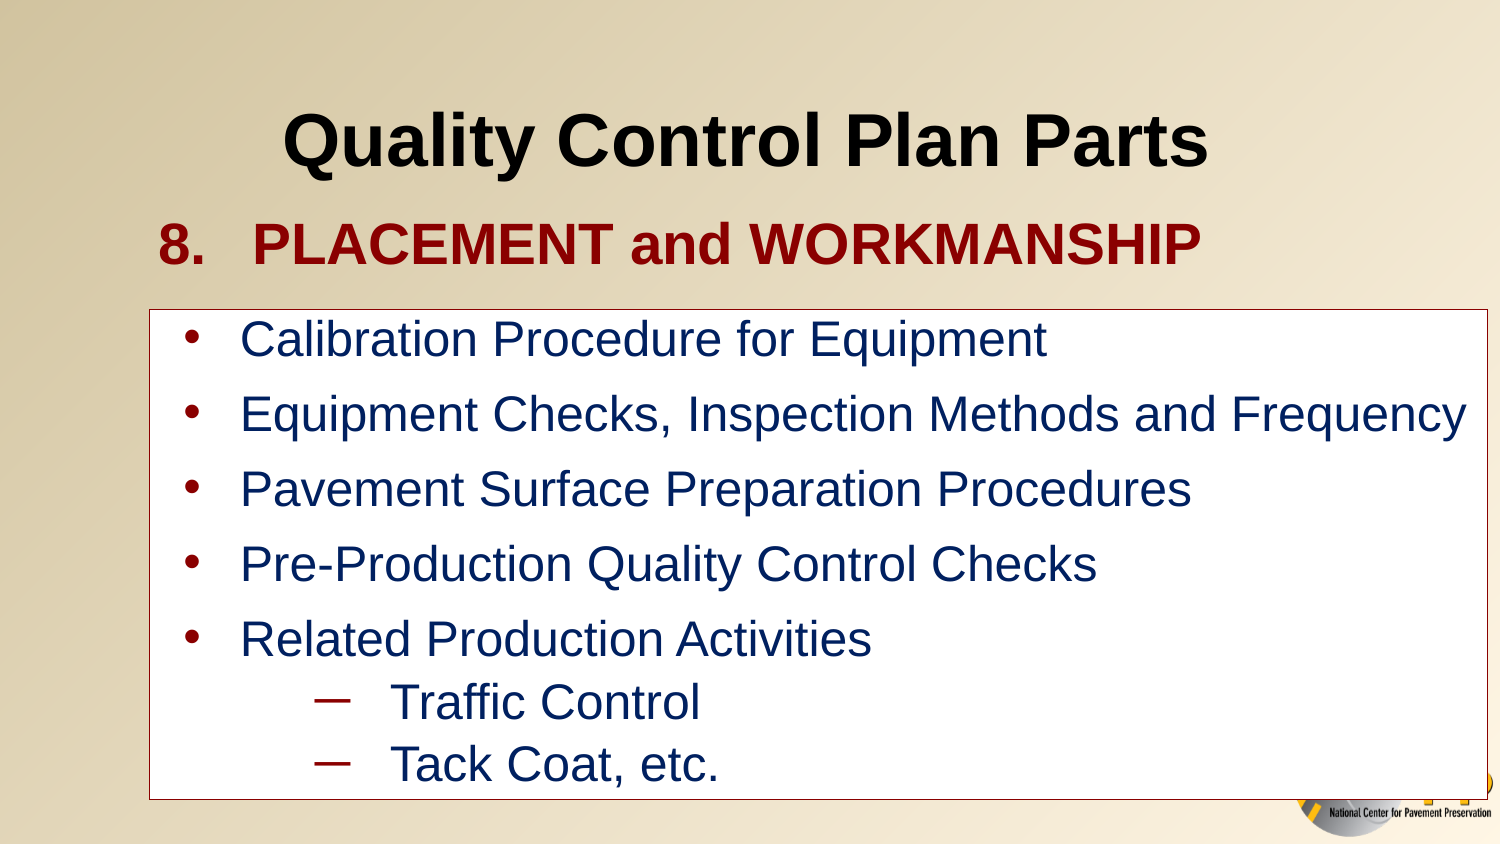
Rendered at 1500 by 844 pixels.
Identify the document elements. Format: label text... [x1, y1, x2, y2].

text_box Calibration Procedure for Equipment Equipment Checks, Inspection Methods and Frequency Pavement Surface Preparation Procedures Pre-Production Quality Control Checks Related Production Activities Traffic Control Tack Coat, etc. [149, 309, 1488, 800]
text_box 8. PLACEMENT and WORKMANSHIP [143, 198, 1463, 284]
text_box Quality Control Plan Parts [267, 84, 1227, 190]
picture [1287, 719, 1500, 844]
